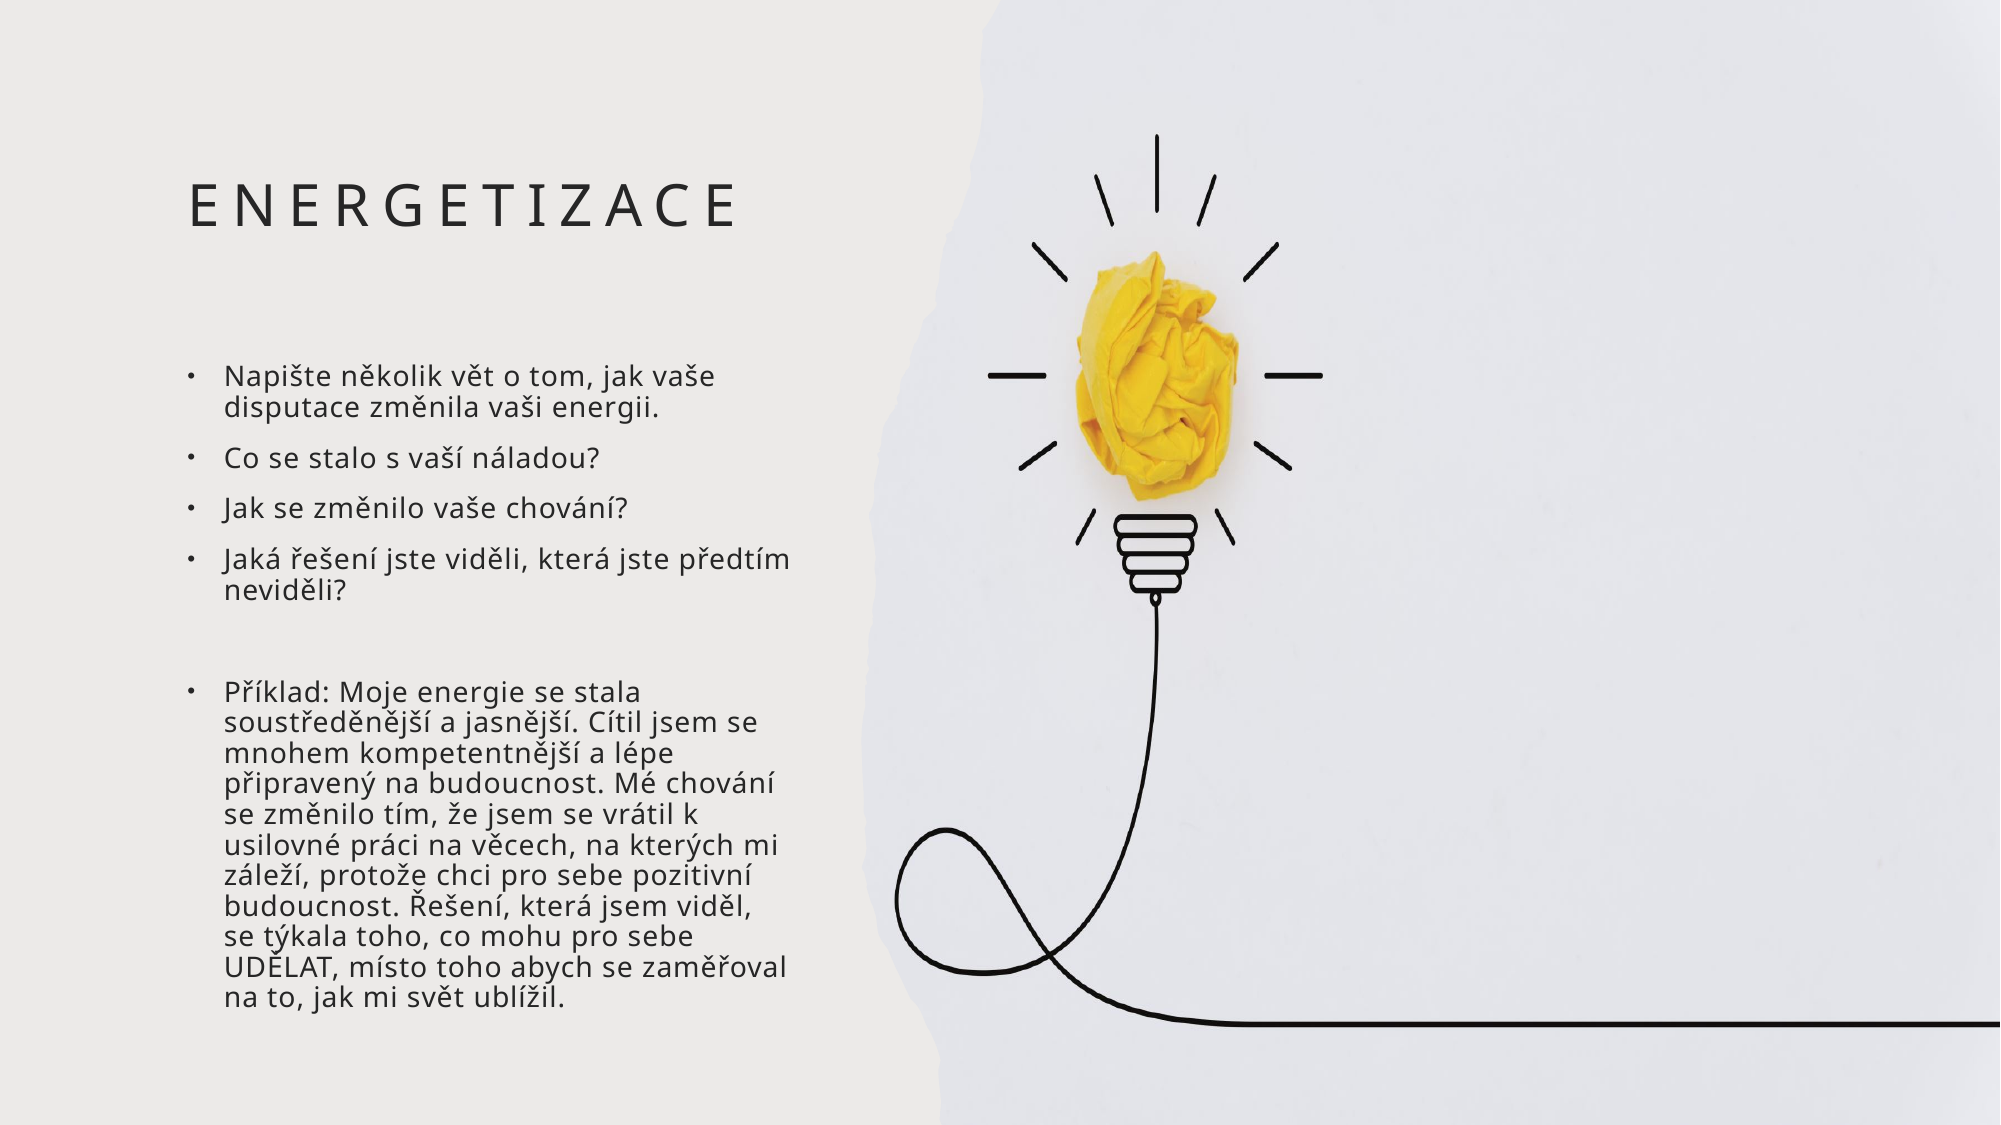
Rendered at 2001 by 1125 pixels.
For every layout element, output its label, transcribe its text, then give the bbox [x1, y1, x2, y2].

picture [861, 0, 2000, 1125]
text_box [0, 0, 861, 1125]
list Napište několik vět o tom, jak vaše disputace změnila vaši energii. Co se stalo s vaší náladou? Jak se změnilo vaše chování? Jaká řešení jste viděli, která jste předtím neviděli? Příklad: Moje energie se stala soustředěnější a jasnější. Cítil jsem se mnohem kompetentnější a lépe připravený na budoucnost. Mé chování se změnilo tím, že jsem se vrátil k usilovné práci na věcech, na kterých mi záleží, protože chci pro sebe pozitivní budoucnost. Řešení, která jsem viděl, se týkala toho, co mohu pro sebe UDĚLAT, místo toho abych se zaměřoval na to, jak mi svět ublížil. [172, 354, 809, 1029]
title energetizace [172, 99, 861, 300]
